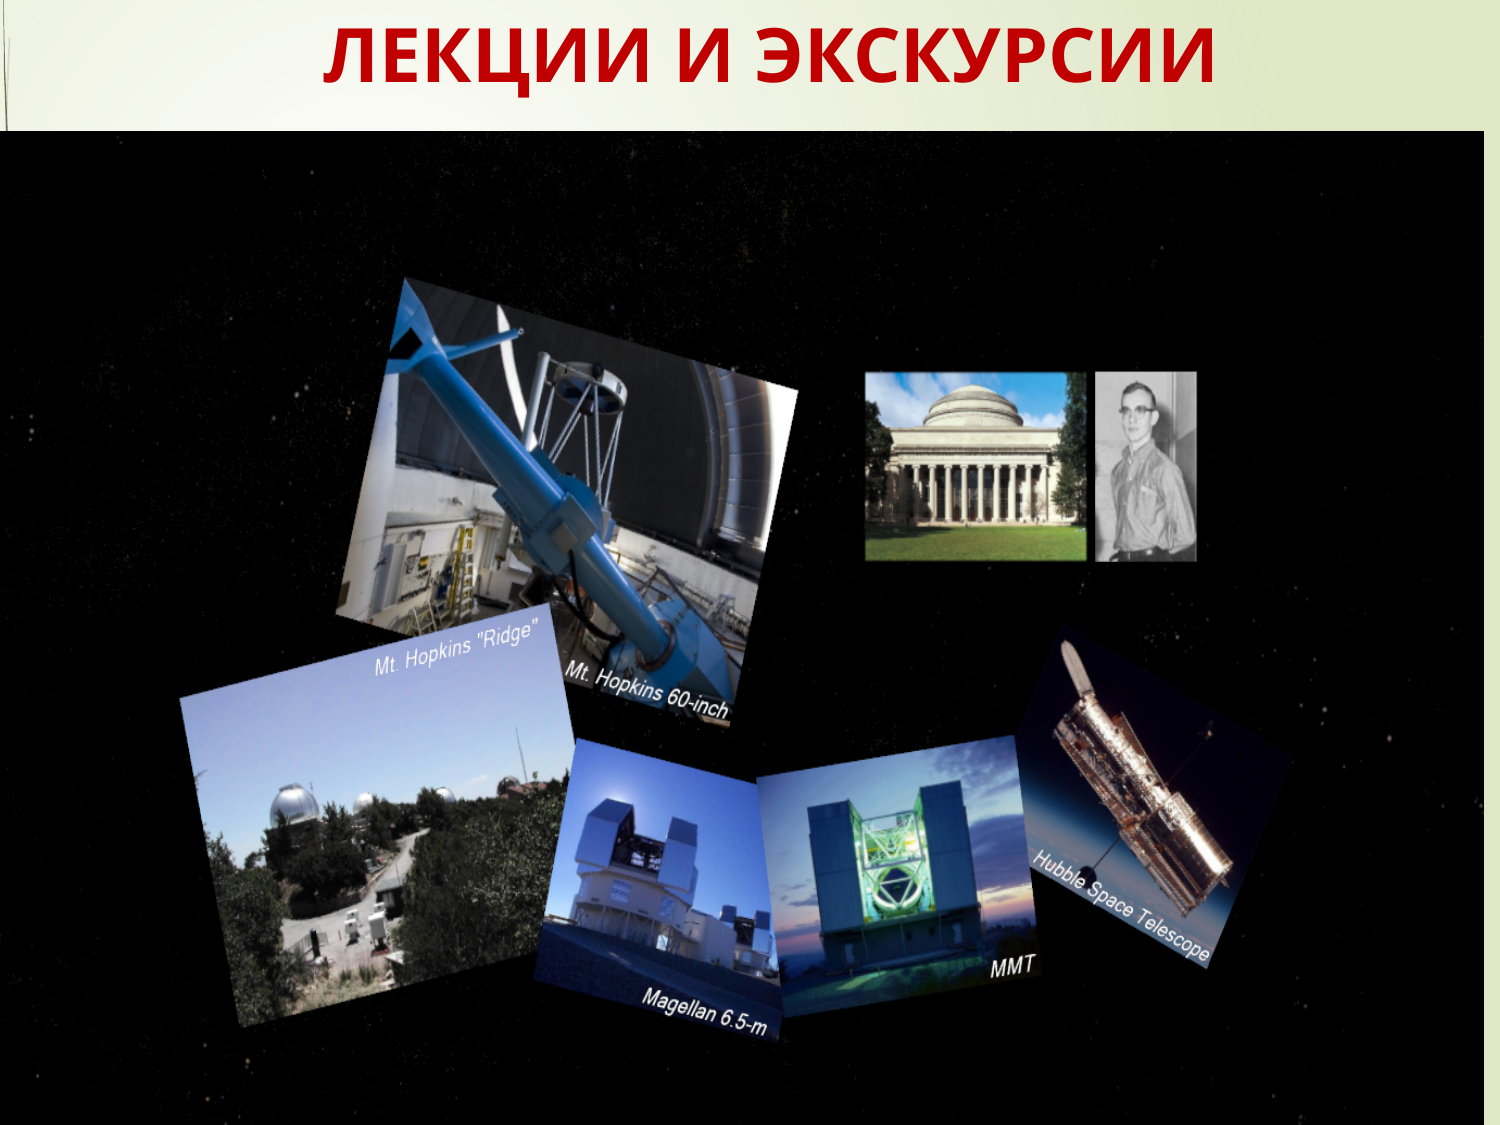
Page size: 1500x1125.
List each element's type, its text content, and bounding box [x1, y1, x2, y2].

picture [0, 131, 1484, 1125]
title ЛЕКЦИИ И ЭКСКУРСИИ [231, 0, 1313, 131]
